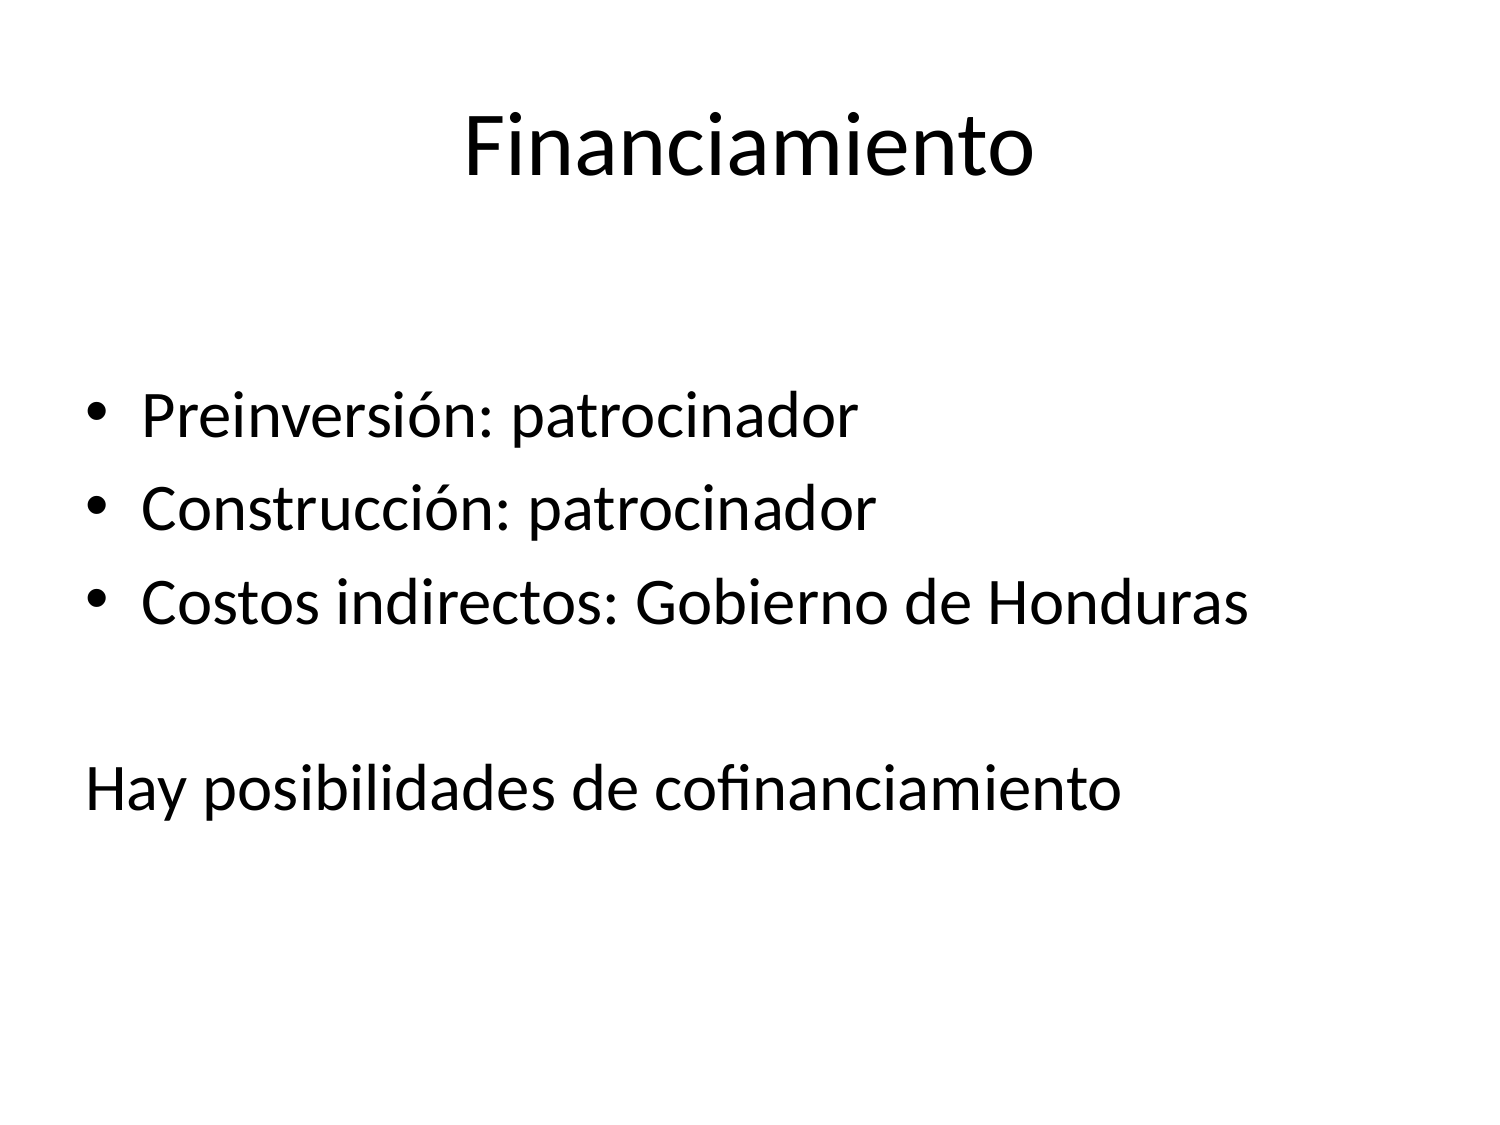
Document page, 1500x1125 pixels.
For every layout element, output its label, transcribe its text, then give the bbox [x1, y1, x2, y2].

title Financiamiento [75, 45, 1425, 233]
list Preinversión: patrocinador Construcción: patrocinador Costos indirectos: Gobierno de Honduras Hay posibilidades de cofinanciamiento [70, 363, 1421, 933]
